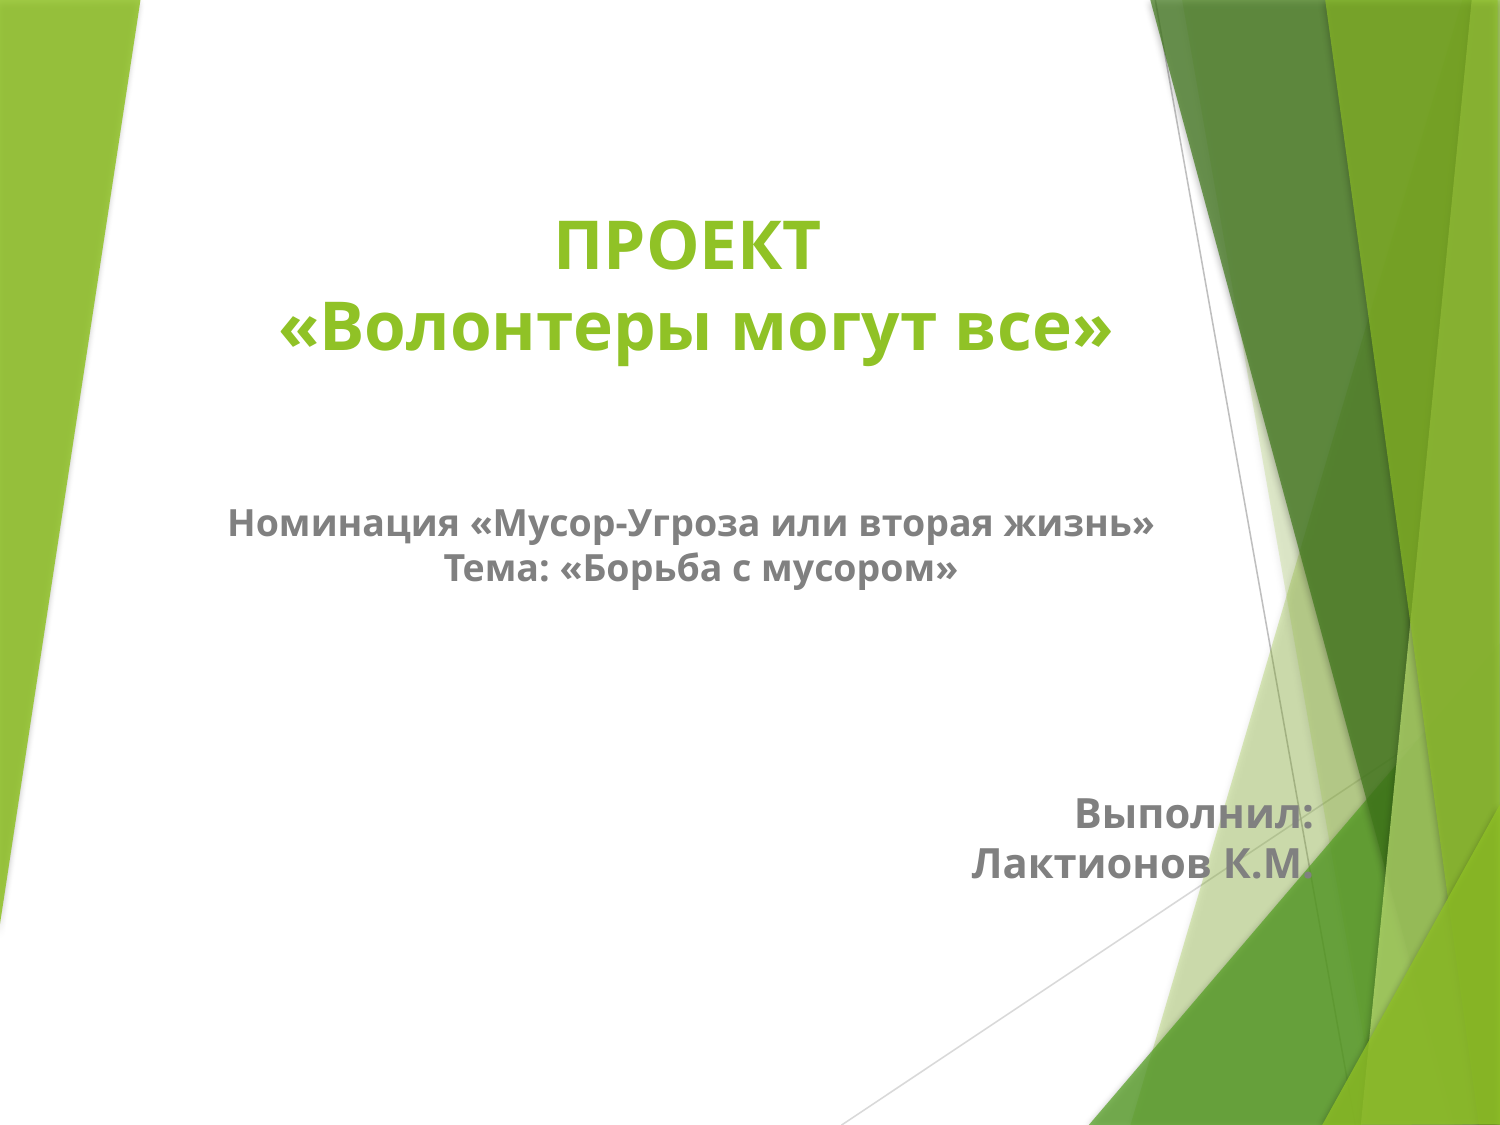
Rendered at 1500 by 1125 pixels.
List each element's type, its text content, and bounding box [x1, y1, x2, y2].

title ПРОЕКТ «Волонтеры могут все» [218, 137, 1175, 408]
subtitle Номинация «Мусор-Угроза или вторая жизнь» Тема: «Борьба с мусором» Выполнил: Лактионов К.М. [63, 491, 1330, 1022]
